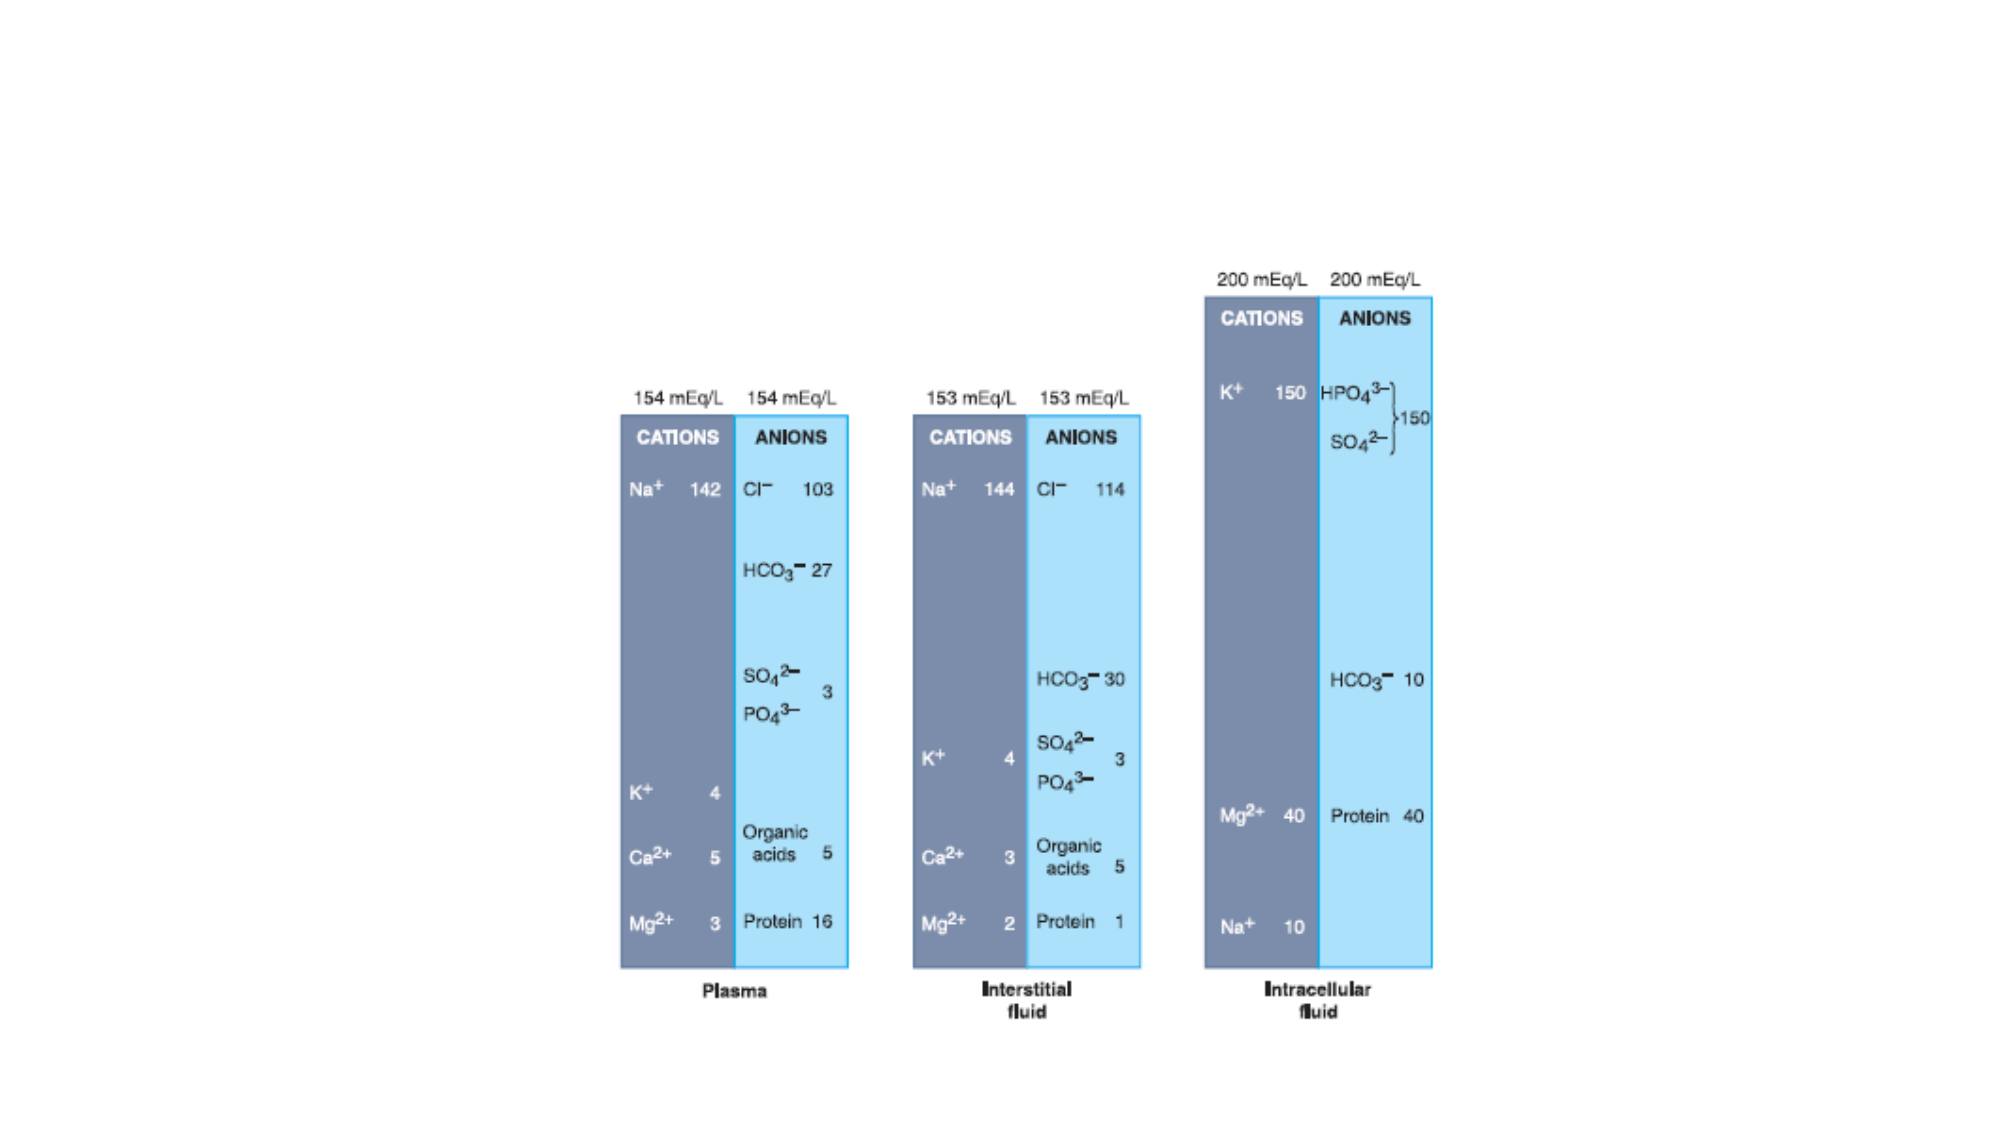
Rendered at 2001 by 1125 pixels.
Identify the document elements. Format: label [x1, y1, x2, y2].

text_box [578, 241, 1453, 1038]
picture [578, 241, 1454, 1040]
